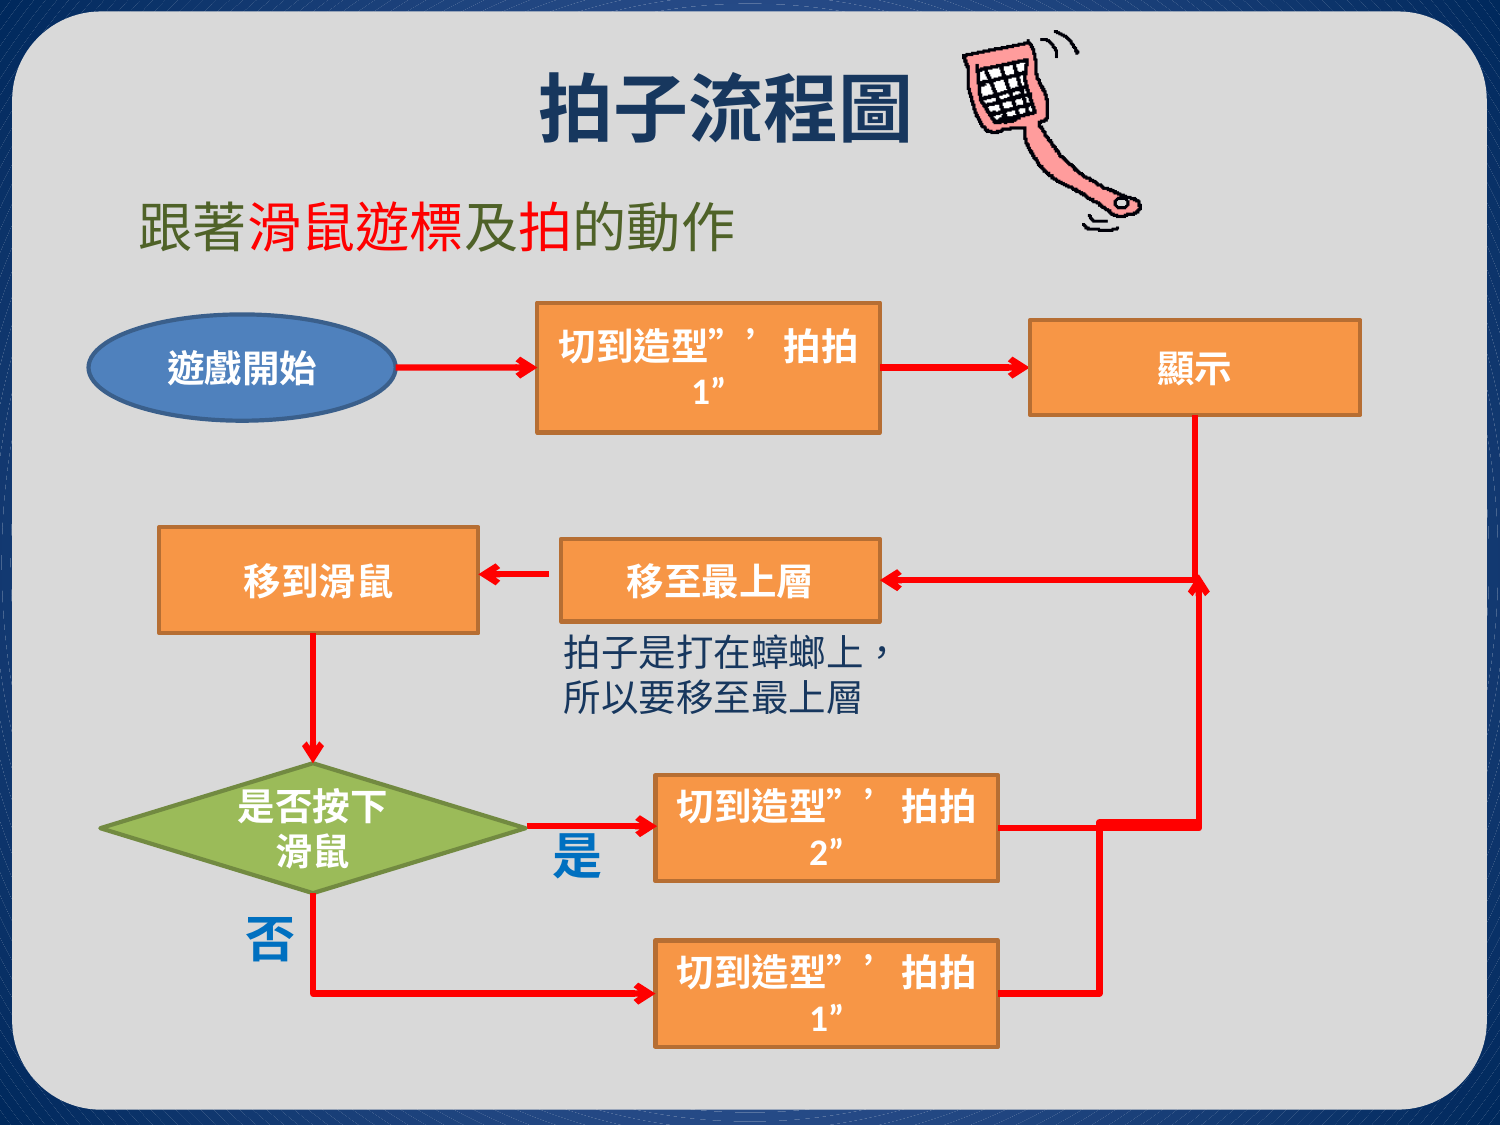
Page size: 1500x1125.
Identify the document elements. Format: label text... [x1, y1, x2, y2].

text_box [954, 339, 1121, 656]
text_box 拍子流程圖 [383, 54, 957, 160]
text_box 是否按下滑鼠 [98, 762, 428, 895]
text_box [433, 771, 535, 1115]
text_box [997, 573, 1199, 821]
text_box 切到造型”’拍拍 1” [535, 301, 882, 435]
text_box 是 [539, 817, 620, 825]
text_box 顯示 [1028, 318, 1362, 417]
text_box 拍子是打在蟑螂上， 所以要移至最上層 [549, 621, 916, 727]
text_box 切到造型”’拍拍 2” [653, 773, 992, 883]
text_box 移至最上層 [559, 537, 882, 621]
text_box 遊戲開始 [86, 312, 398, 423]
picture [962, 30, 1143, 232]
text_box 否 [230, 900, 313, 975]
text_box 移到滑鼠 [157, 525, 480, 635]
text_box 切到造型”’拍拍 1” [653, 938, 1000, 1049]
text_box 跟著滑鼠遊標及拍的動作 [123, 186, 869, 267]
text_box 是 [539, 834, 620, 893]
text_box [997, 822, 1199, 994]
